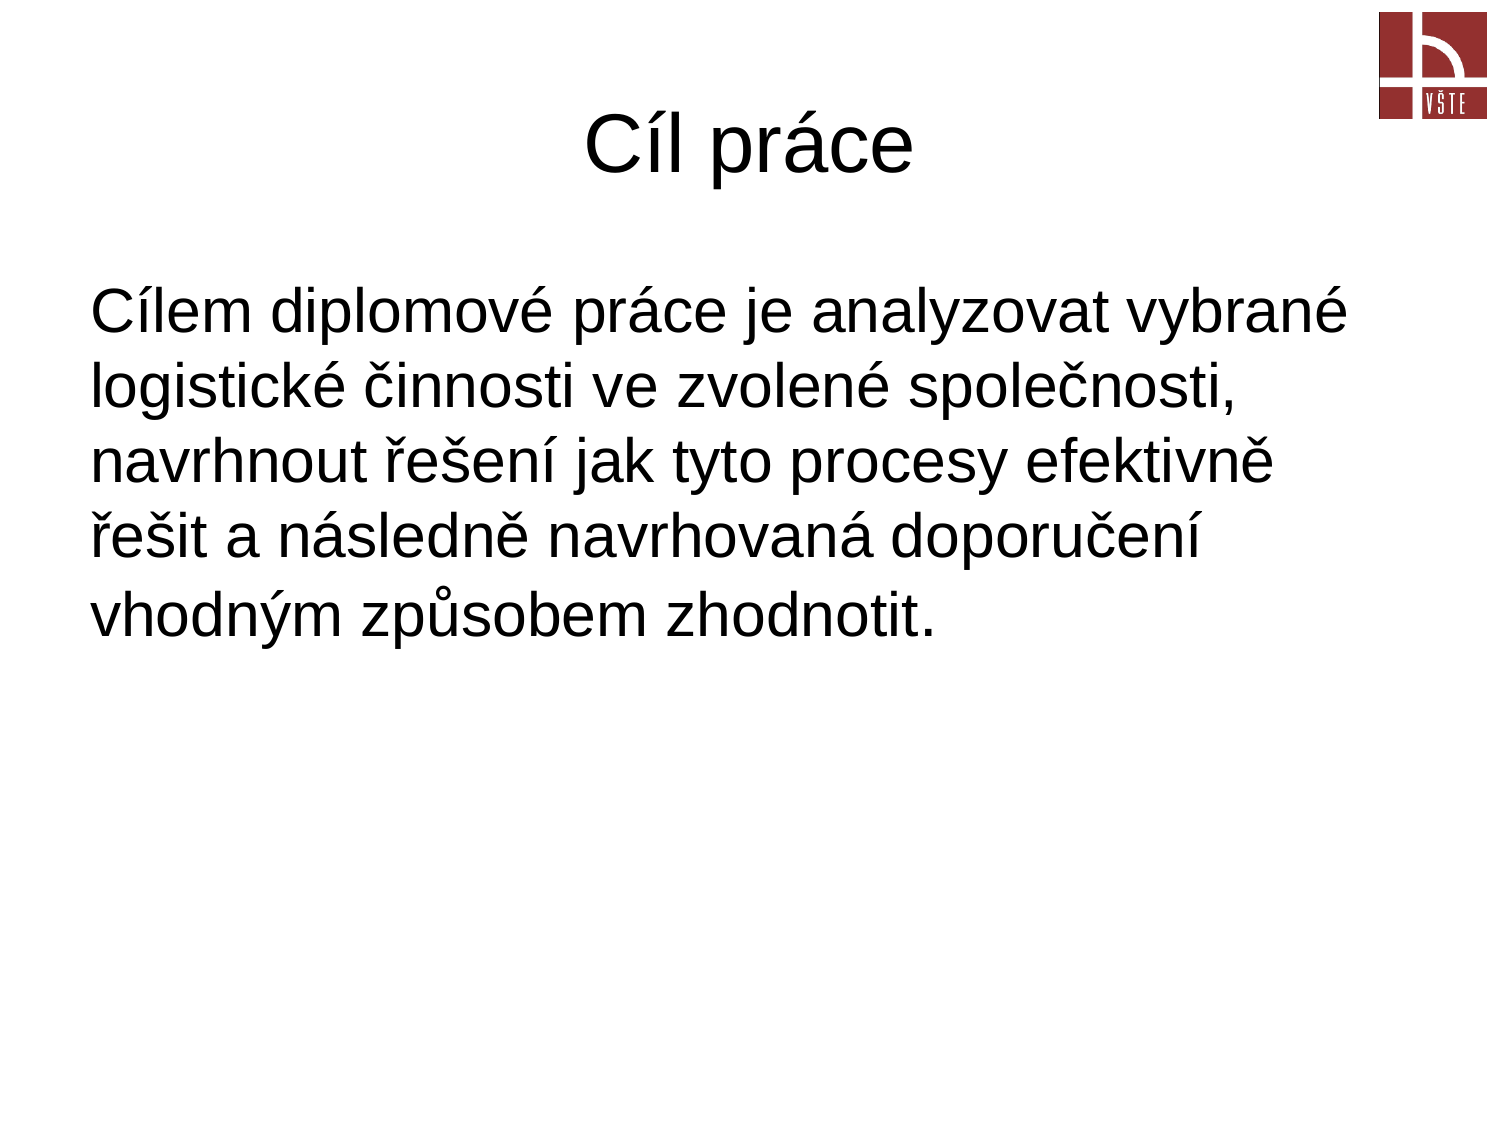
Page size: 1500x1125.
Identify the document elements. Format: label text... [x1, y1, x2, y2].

picture [1379, 12, 1487, 120]
list Cílem diplomové práce je analyzovat vybrané logistické činnosti ve zvolené společnosti, navrhnout řešení jak tyto procesy efektivně řešit a následně navrhovaná doporučení vhodným způsobem zhodnotit. [75, 262, 1425, 1005]
title Cíl práce [75, 45, 1425, 233]
